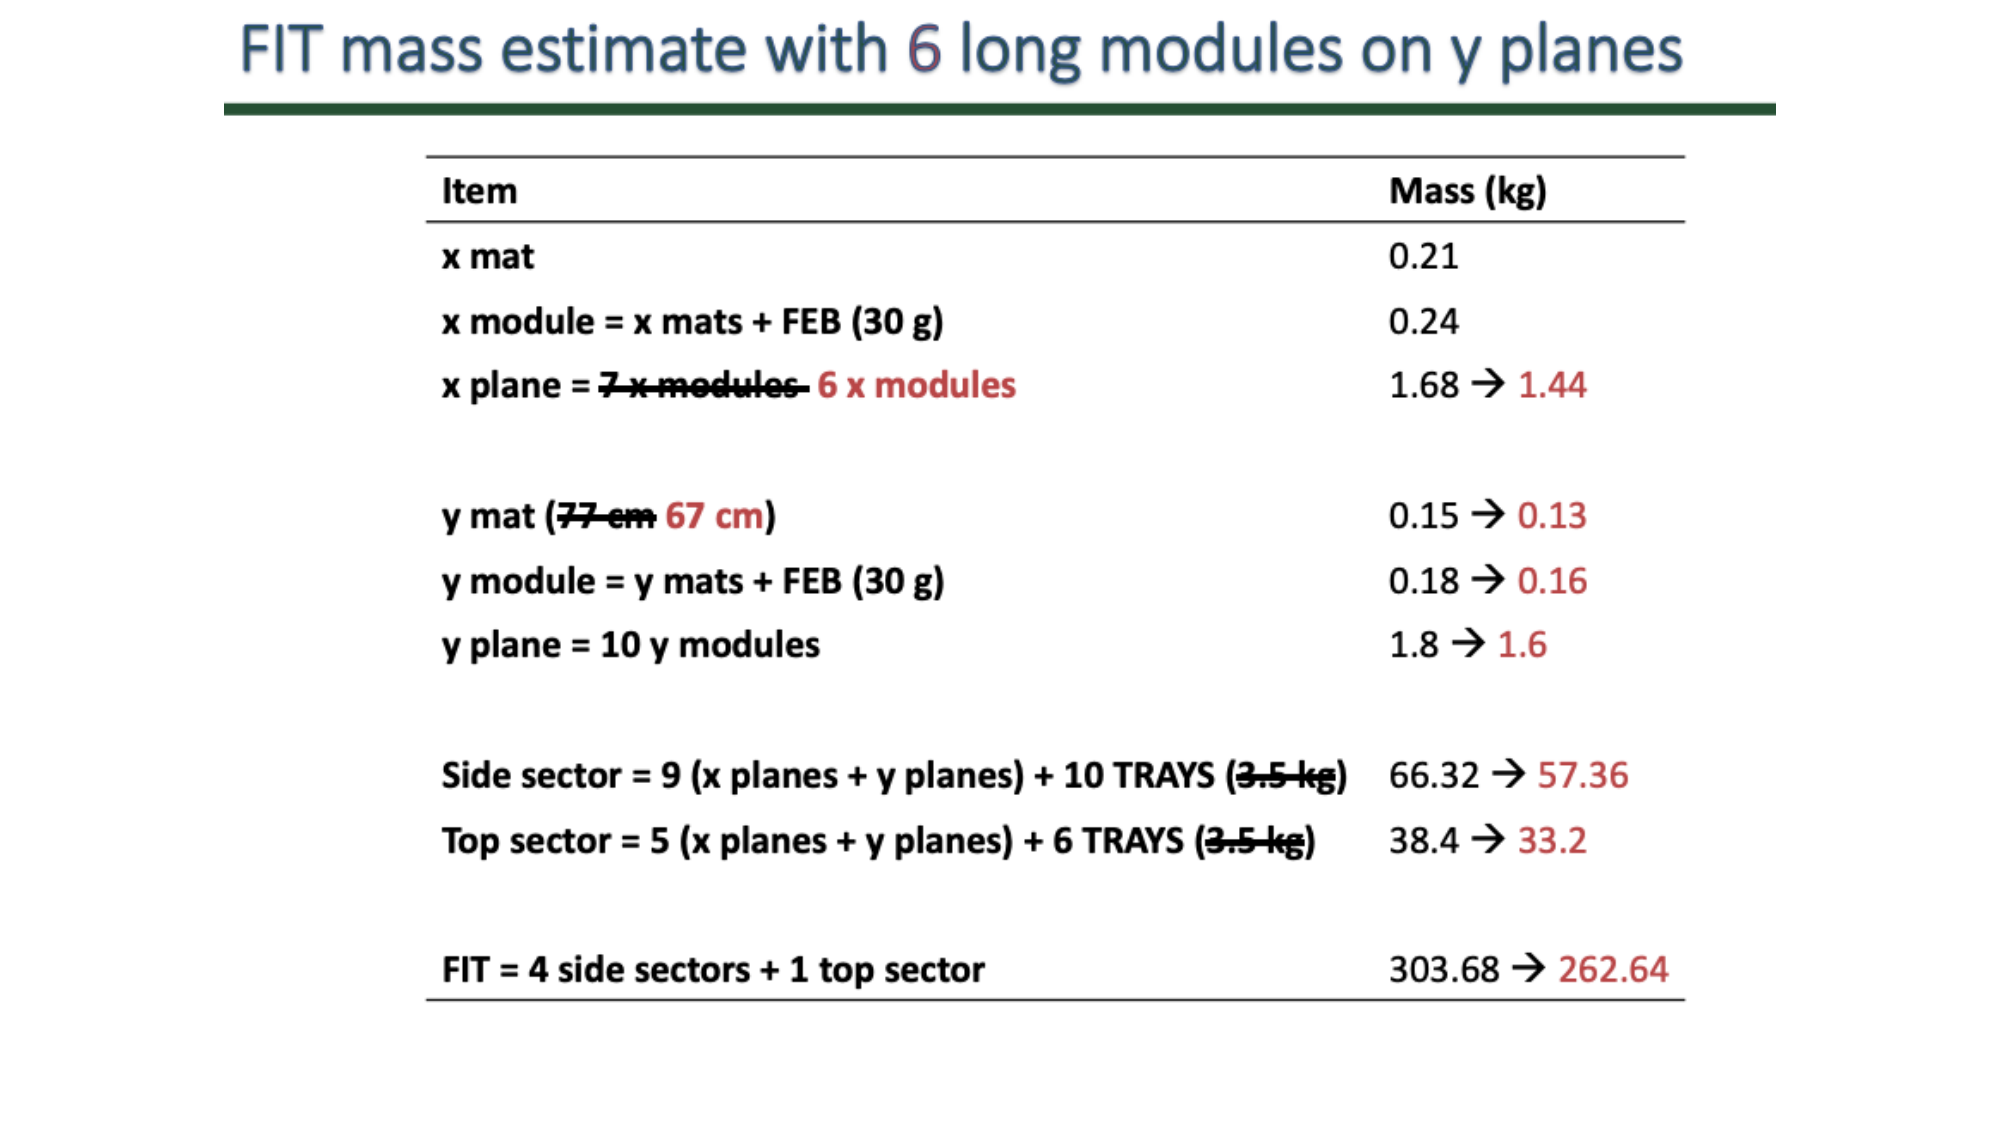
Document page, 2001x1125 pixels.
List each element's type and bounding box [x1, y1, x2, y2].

picture [224, 0, 1776, 1125]
